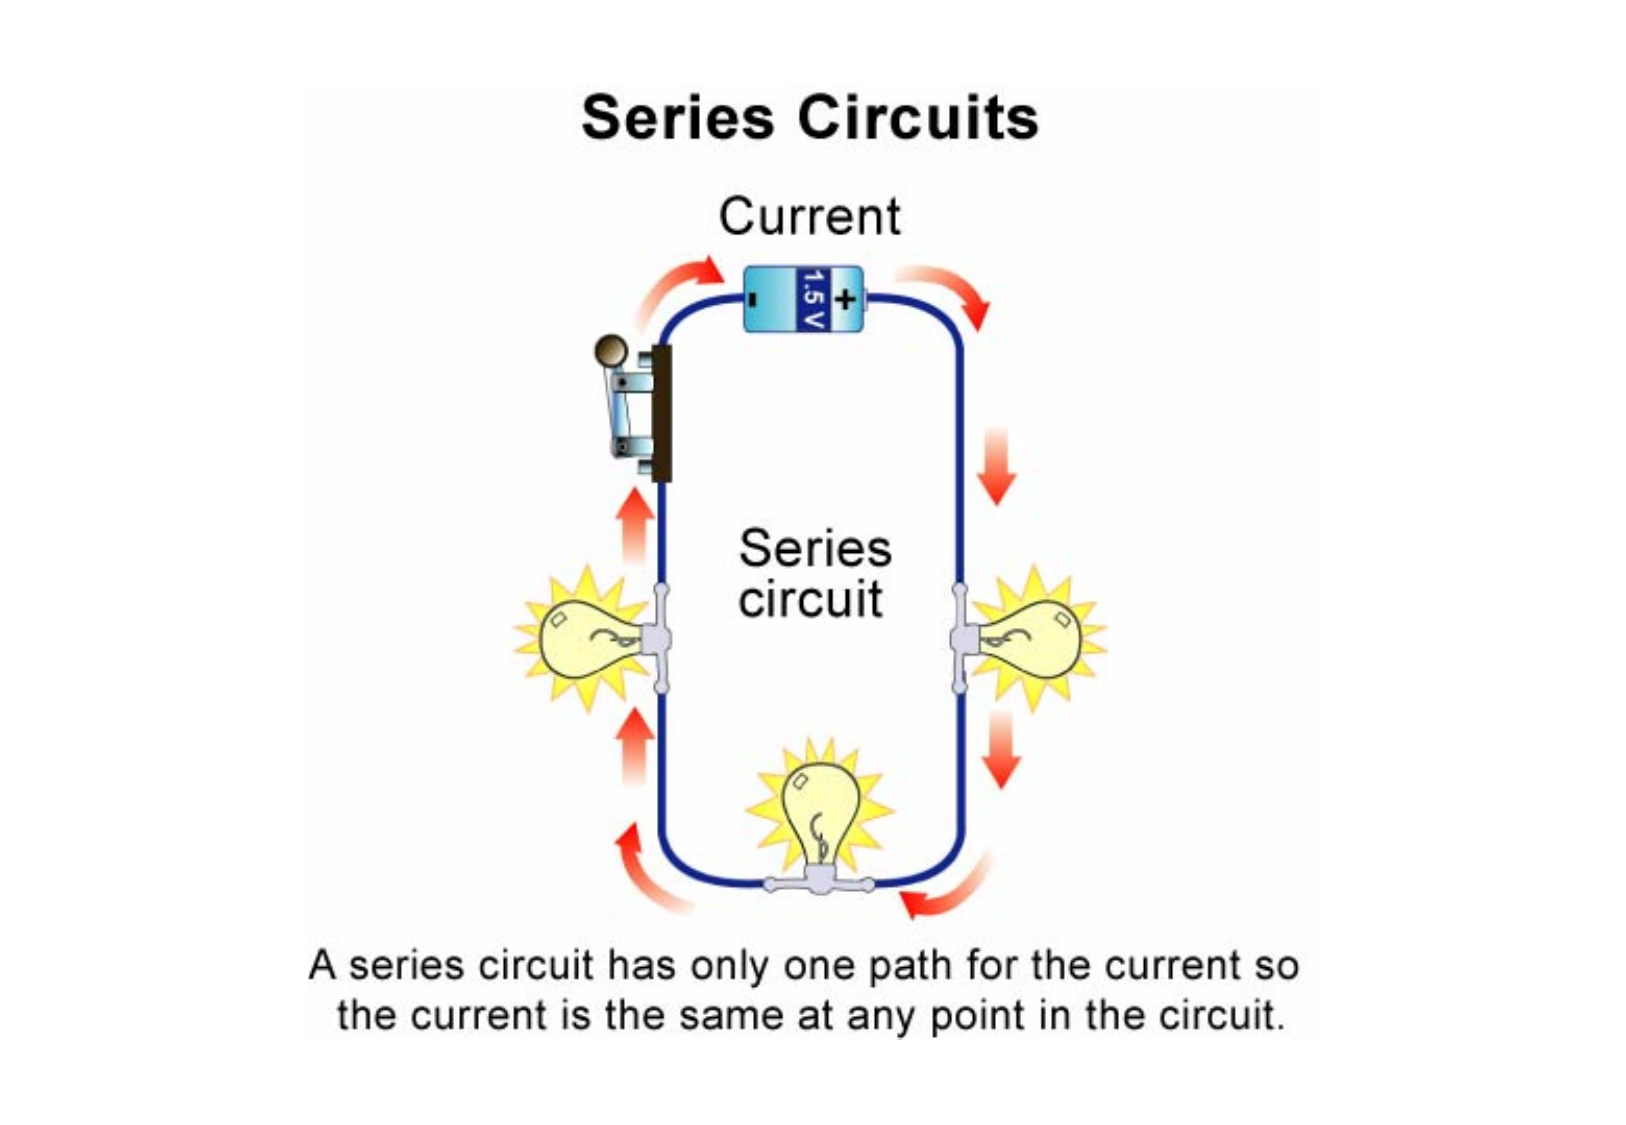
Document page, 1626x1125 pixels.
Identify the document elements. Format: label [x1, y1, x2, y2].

picture [308, 85, 1317, 1040]
